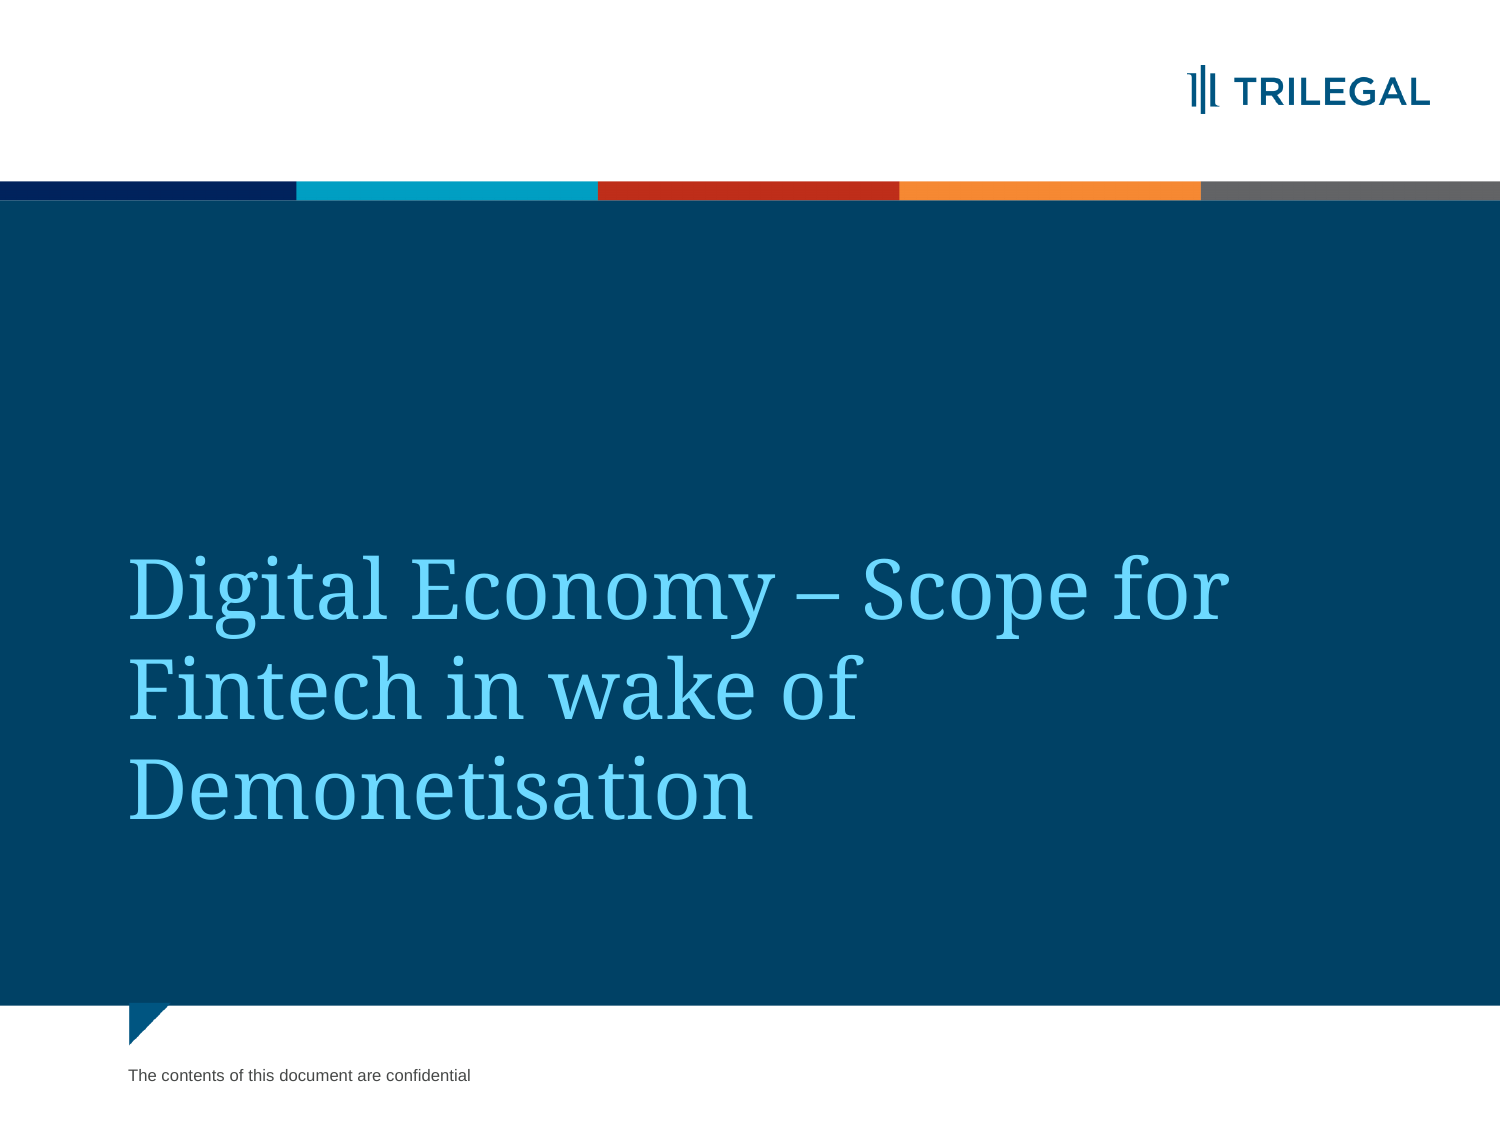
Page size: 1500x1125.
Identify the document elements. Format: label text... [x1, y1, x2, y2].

picture [0, 155, 1500, 230]
picture [125, 999, 174, 1048]
subtitle Digital Economy – Scope for Fintech in wake of Demonetisation [112, 528, 1388, 846]
picture [1206, 65, 1430, 114]
picture [1187, 65, 1200, 114]
